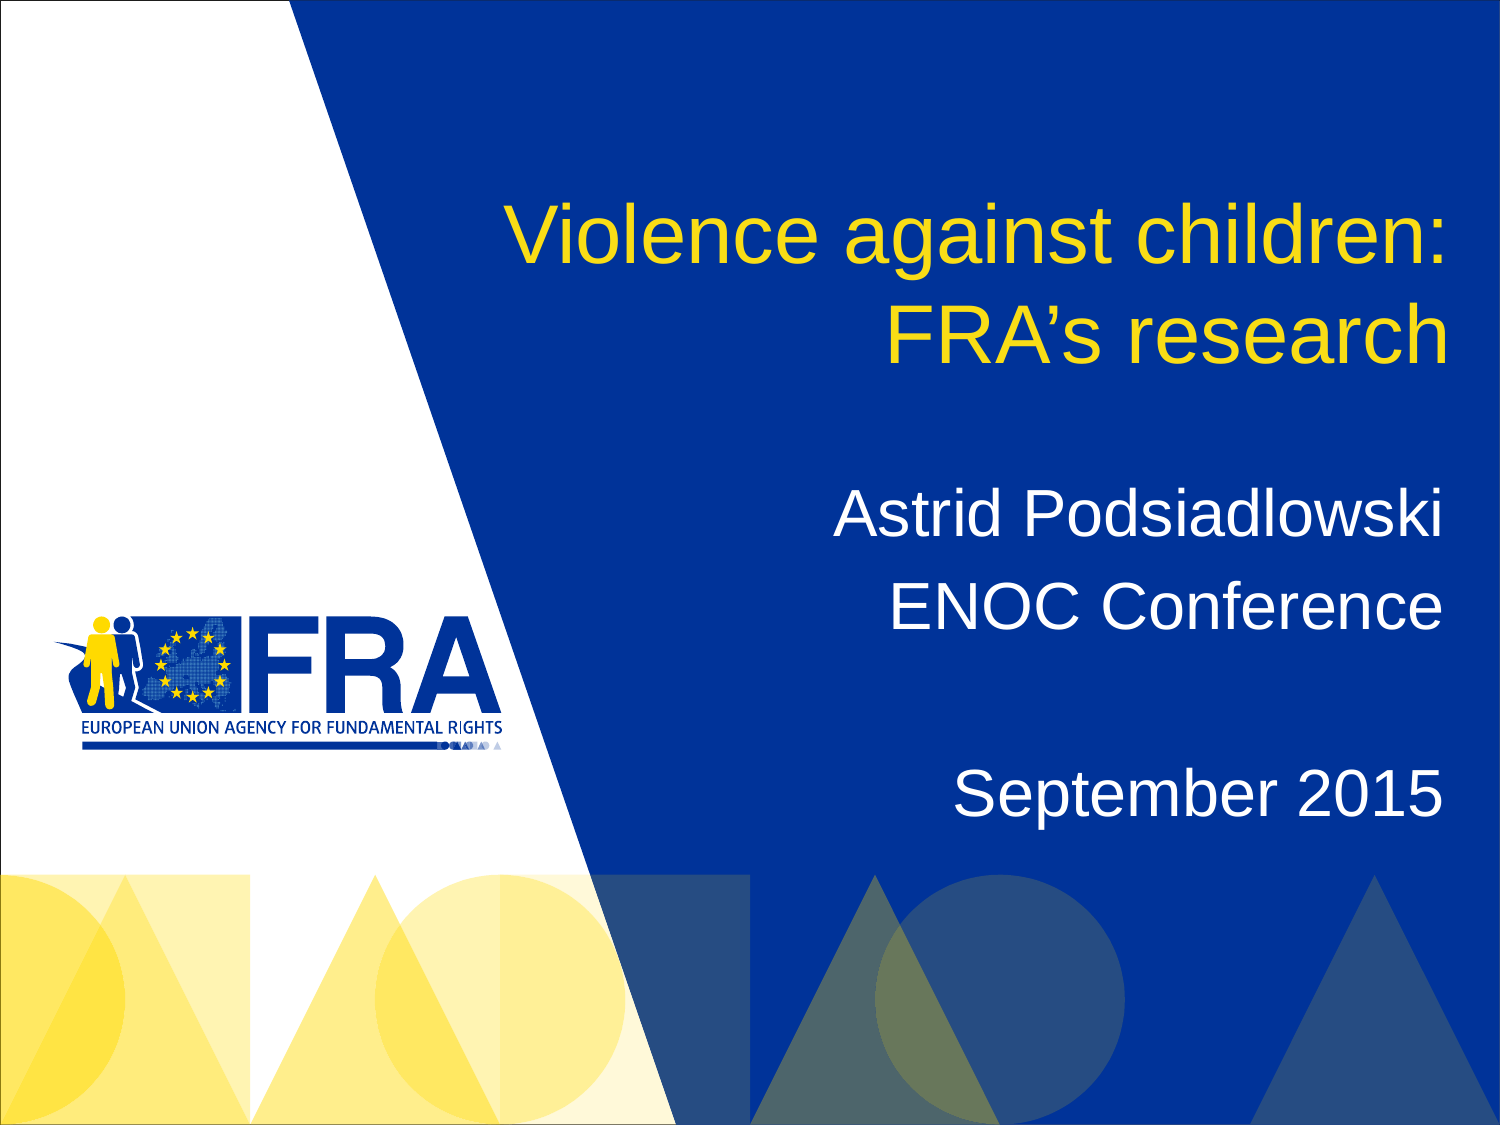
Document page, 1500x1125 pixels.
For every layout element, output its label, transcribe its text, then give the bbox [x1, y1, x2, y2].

title Violence against children: FRA’s research [407, 172, 1466, 612]
subtitle Astrid Podsiadlowski ENOC Conference September 2015 [382, 462, 1460, 852]
